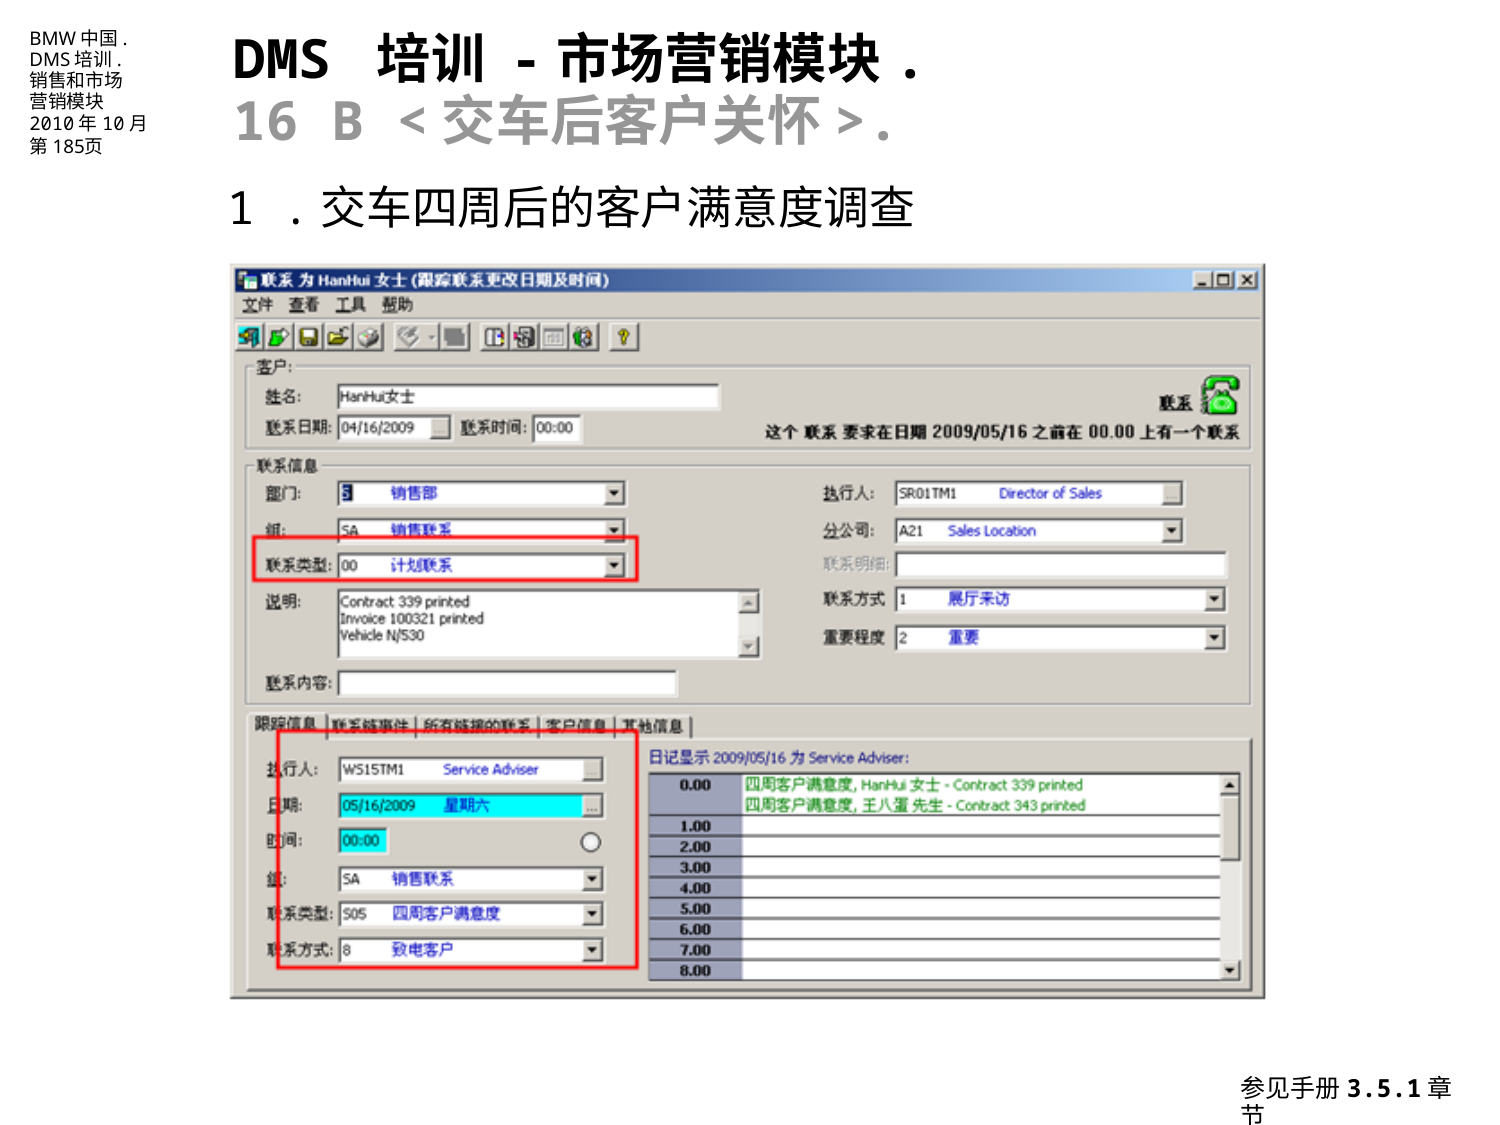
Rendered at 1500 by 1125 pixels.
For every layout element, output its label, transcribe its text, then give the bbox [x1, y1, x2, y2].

title DMS 培训 -市场营销模块. 16 B <交车后客户关怀>. [219, 21, 1400, 163]
text_box 参见手册3.5.1章节 [1240, 1074, 1471, 1125]
picture [225, 254, 1271, 1003]
text_box 1 .交车四周后的客户满意度调查 [212, 174, 1470, 992]
